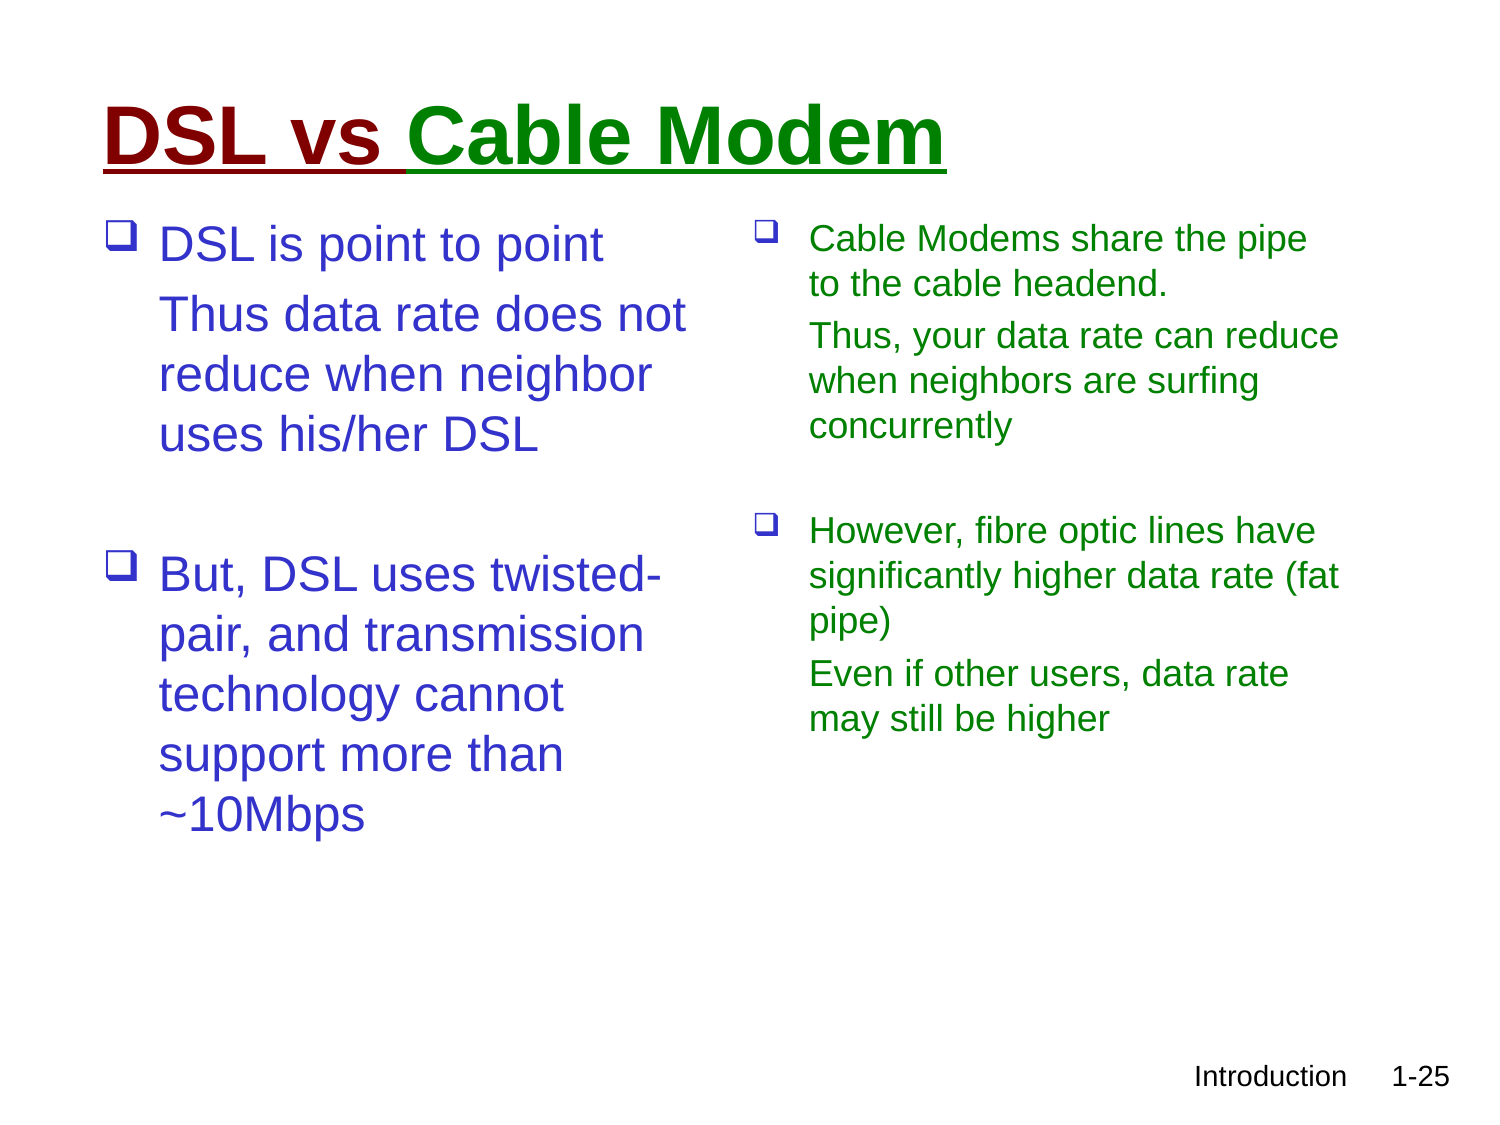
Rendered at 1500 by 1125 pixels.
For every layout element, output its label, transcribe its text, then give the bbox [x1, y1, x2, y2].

list Cable Modems share the pipe to the cable headend. Thus, your data rate can reduce when neighbors are surfing concurrently However, fibre optic lines have significantly higher data rate (fat pipe) Even if other users, data rate may still be higher [737, 206, 1363, 969]
footer Introduction [887, 1050, 1362, 1125]
slide_number 1-25 [1362, 1050, 1466, 1125]
list DSL is point to point Thus data rate does not reduce when neighbor uses his/her DSL But, DSL uses twisted-pair, and transmission technology cannot support more than ~10Mbps [87, 204, 713, 967]
title DSL vs Cable Modem [87, 37, 1363, 225]
